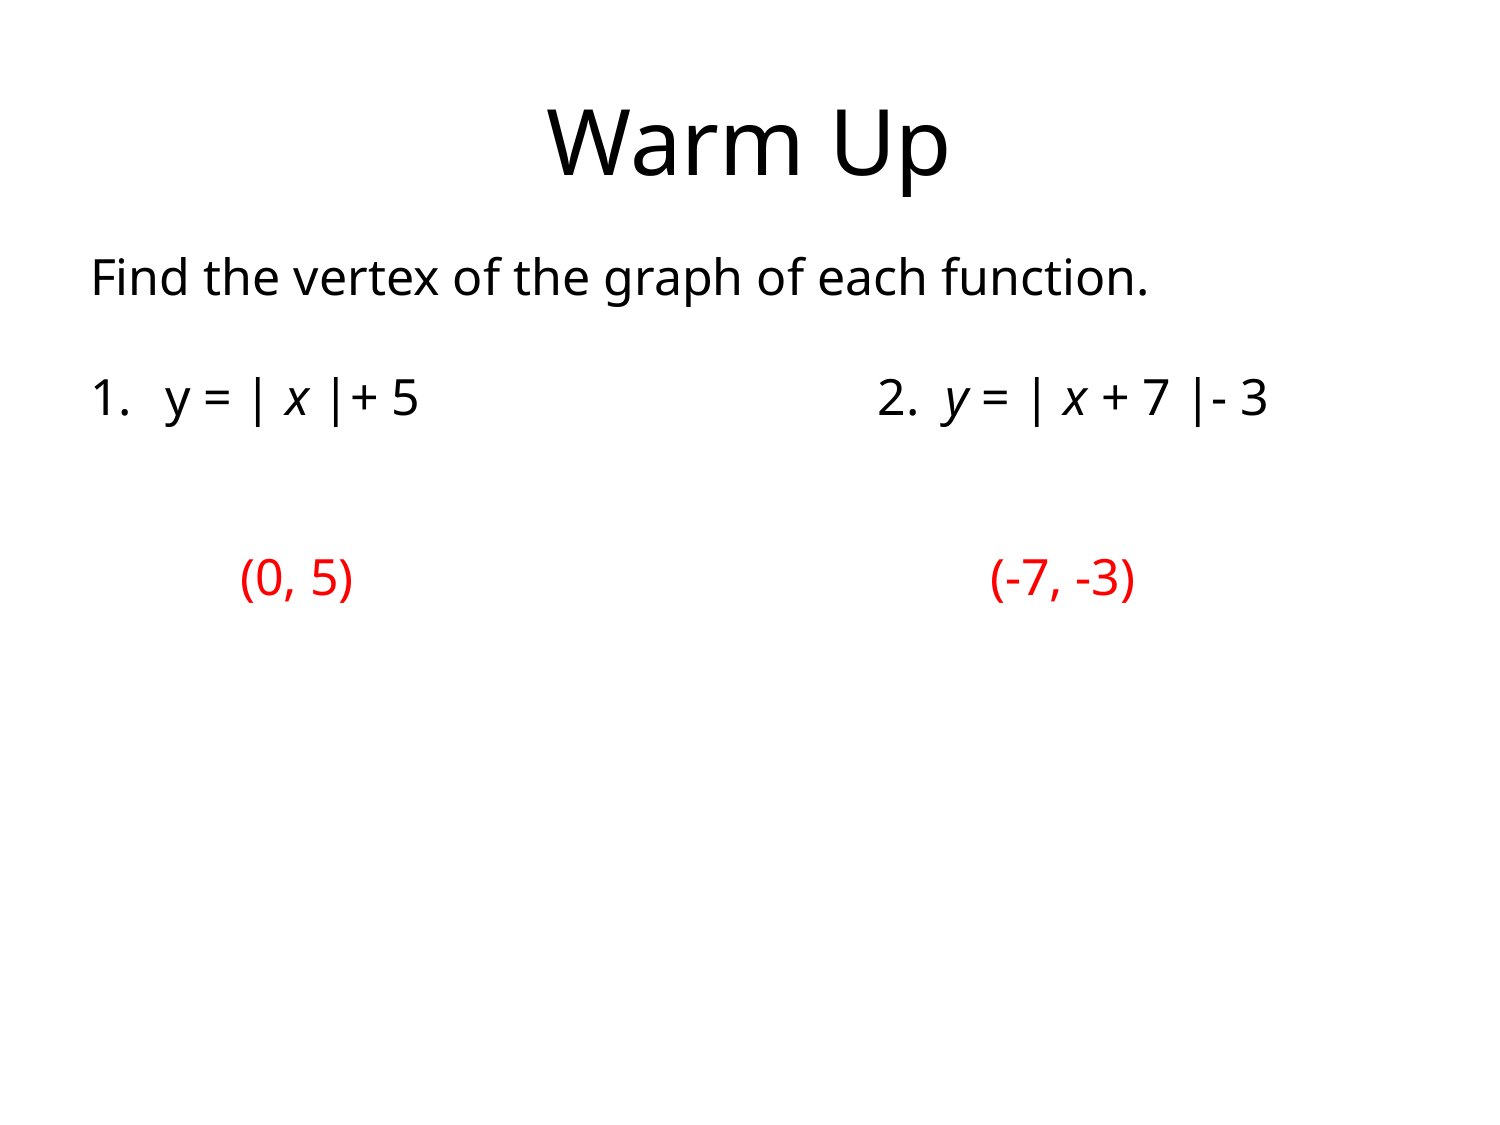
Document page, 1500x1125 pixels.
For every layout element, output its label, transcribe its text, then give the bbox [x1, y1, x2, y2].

title Warm Up [75, 45, 1425, 193]
list Find the vertex of the graph of each function. y = | x |+ 5 2. y = | x + 7 |- 3 (0, 5) (-7, -3) [75, 193, 1425, 936]
